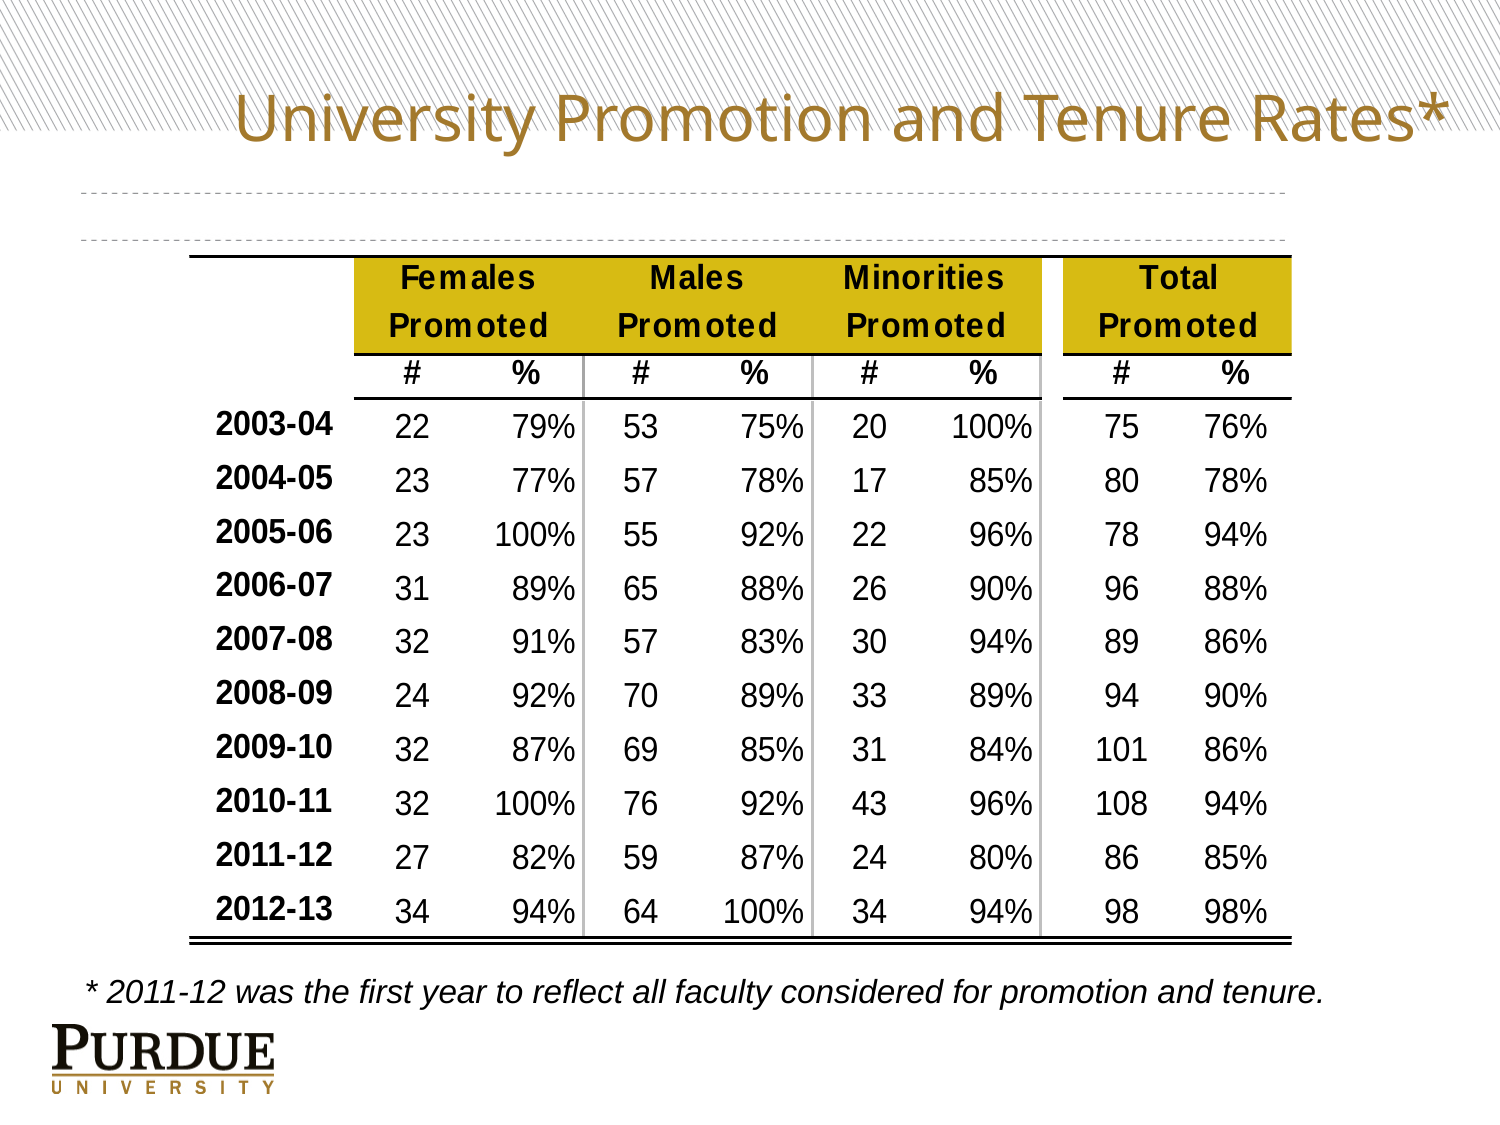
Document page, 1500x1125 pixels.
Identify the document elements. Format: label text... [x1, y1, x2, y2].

picture [52, 1024, 274, 1094]
title University Promotion and Tenure Rates* [233, 30, 1456, 155]
picture [75, 191, 1292, 241]
picture [0, 0, 1500, 132]
text_box * 2011-12 was the first year to reflect all faculty considered for promotion and tenure. [69, 962, 1500, 1018]
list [189, 254, 1295, 959]
